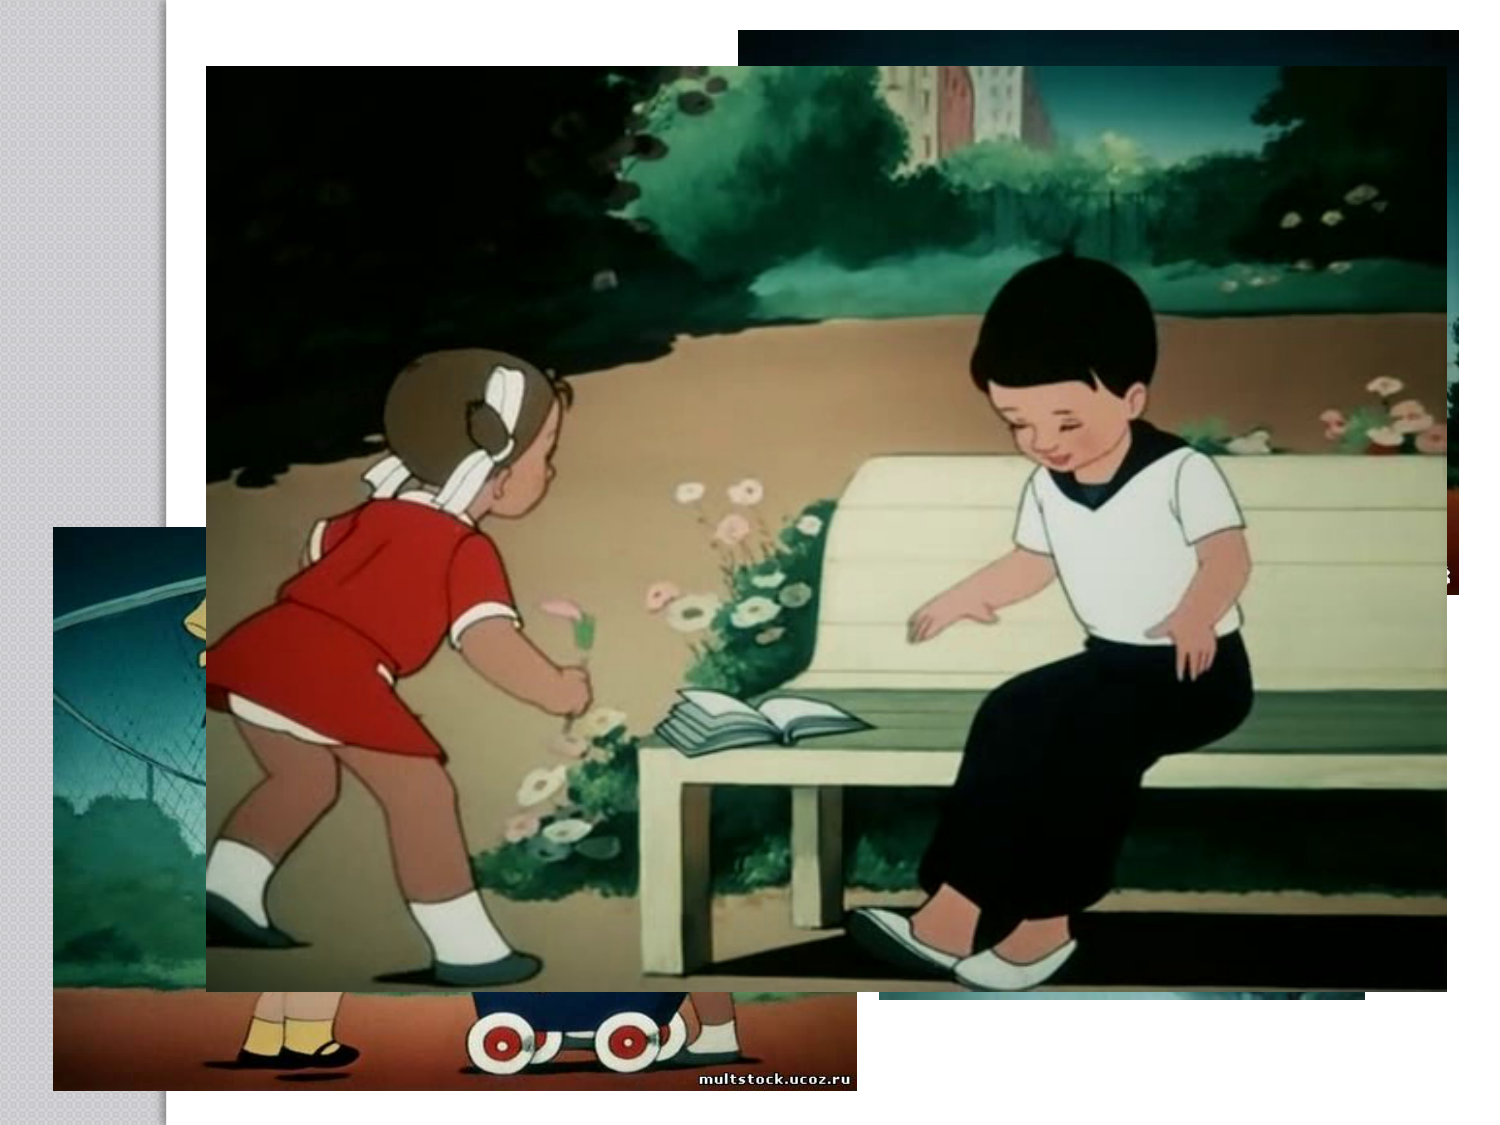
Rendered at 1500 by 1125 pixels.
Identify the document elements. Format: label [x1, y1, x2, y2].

picture [52, 30, 1459, 1092]
